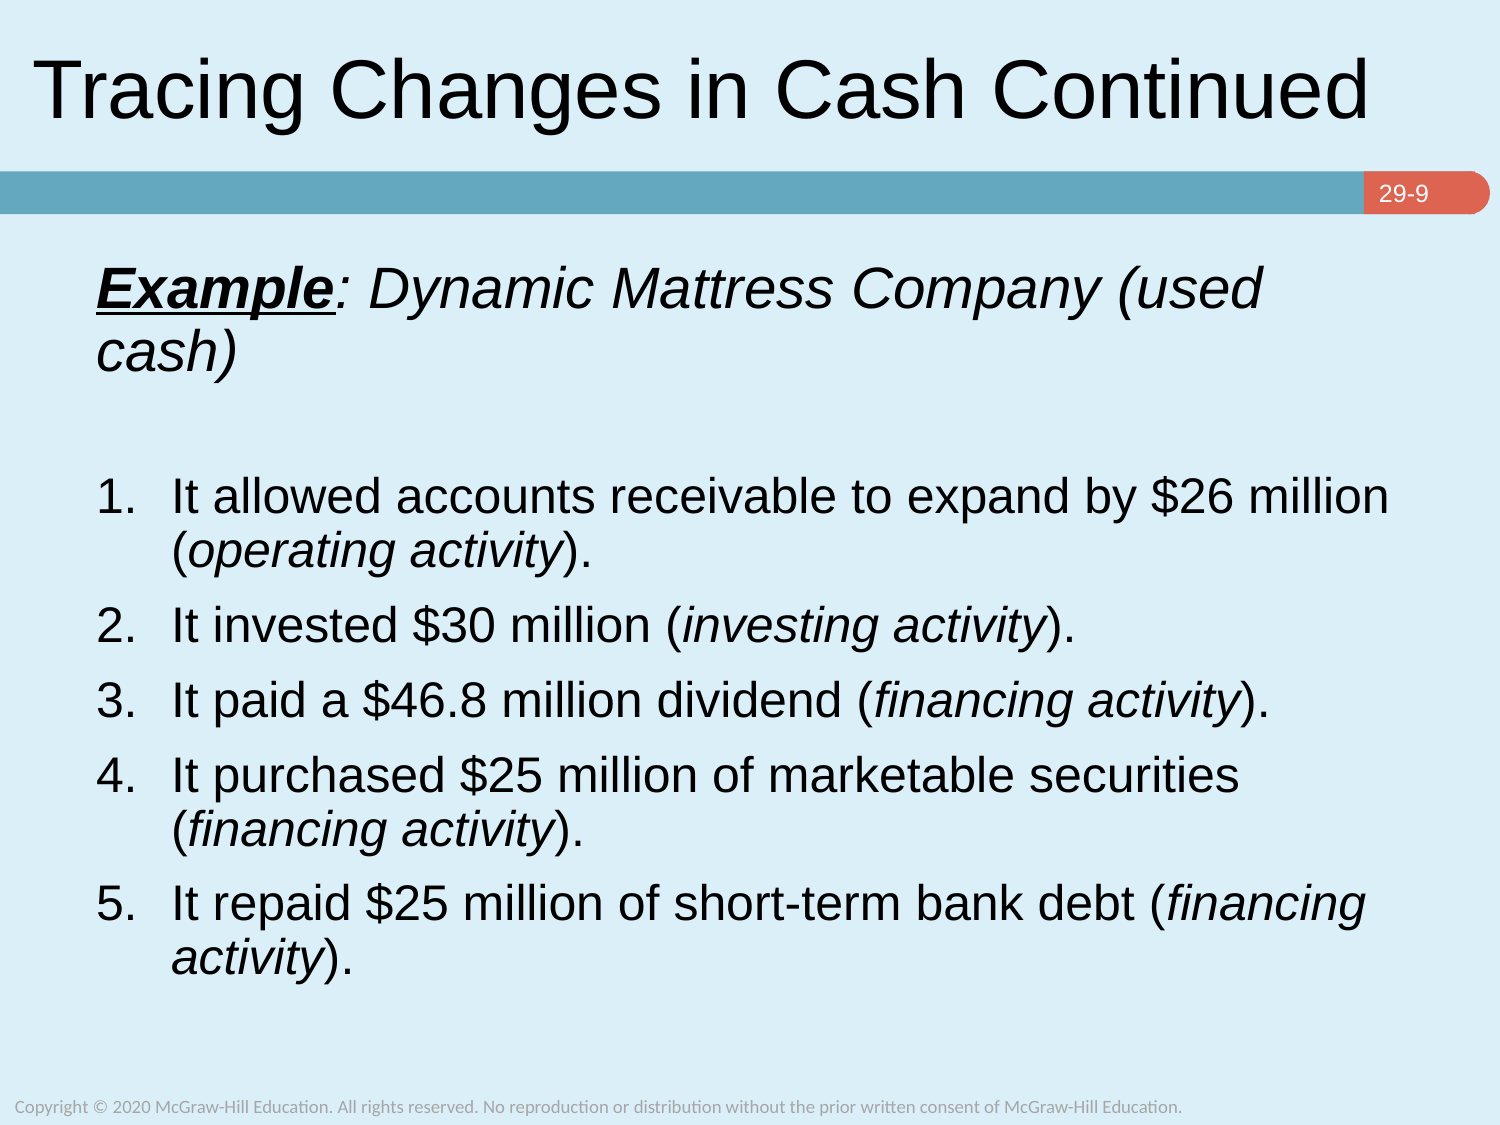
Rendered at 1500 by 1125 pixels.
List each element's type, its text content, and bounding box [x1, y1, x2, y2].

list Example: Dynamic Mattress Company (used cash) It allowed accounts receivable to expand by $26 million (operating activity). It invested $30 million (investing activity). It paid a $46.8 million dividend (financing activity). It purchased $25 million of marketable securities (financing activity). It repaid $25 million of short-term bank debt (financing activity). [81, 250, 1419, 1125]
title Tracing Changes in Cash Continued [17, 11, 1500, 172]
